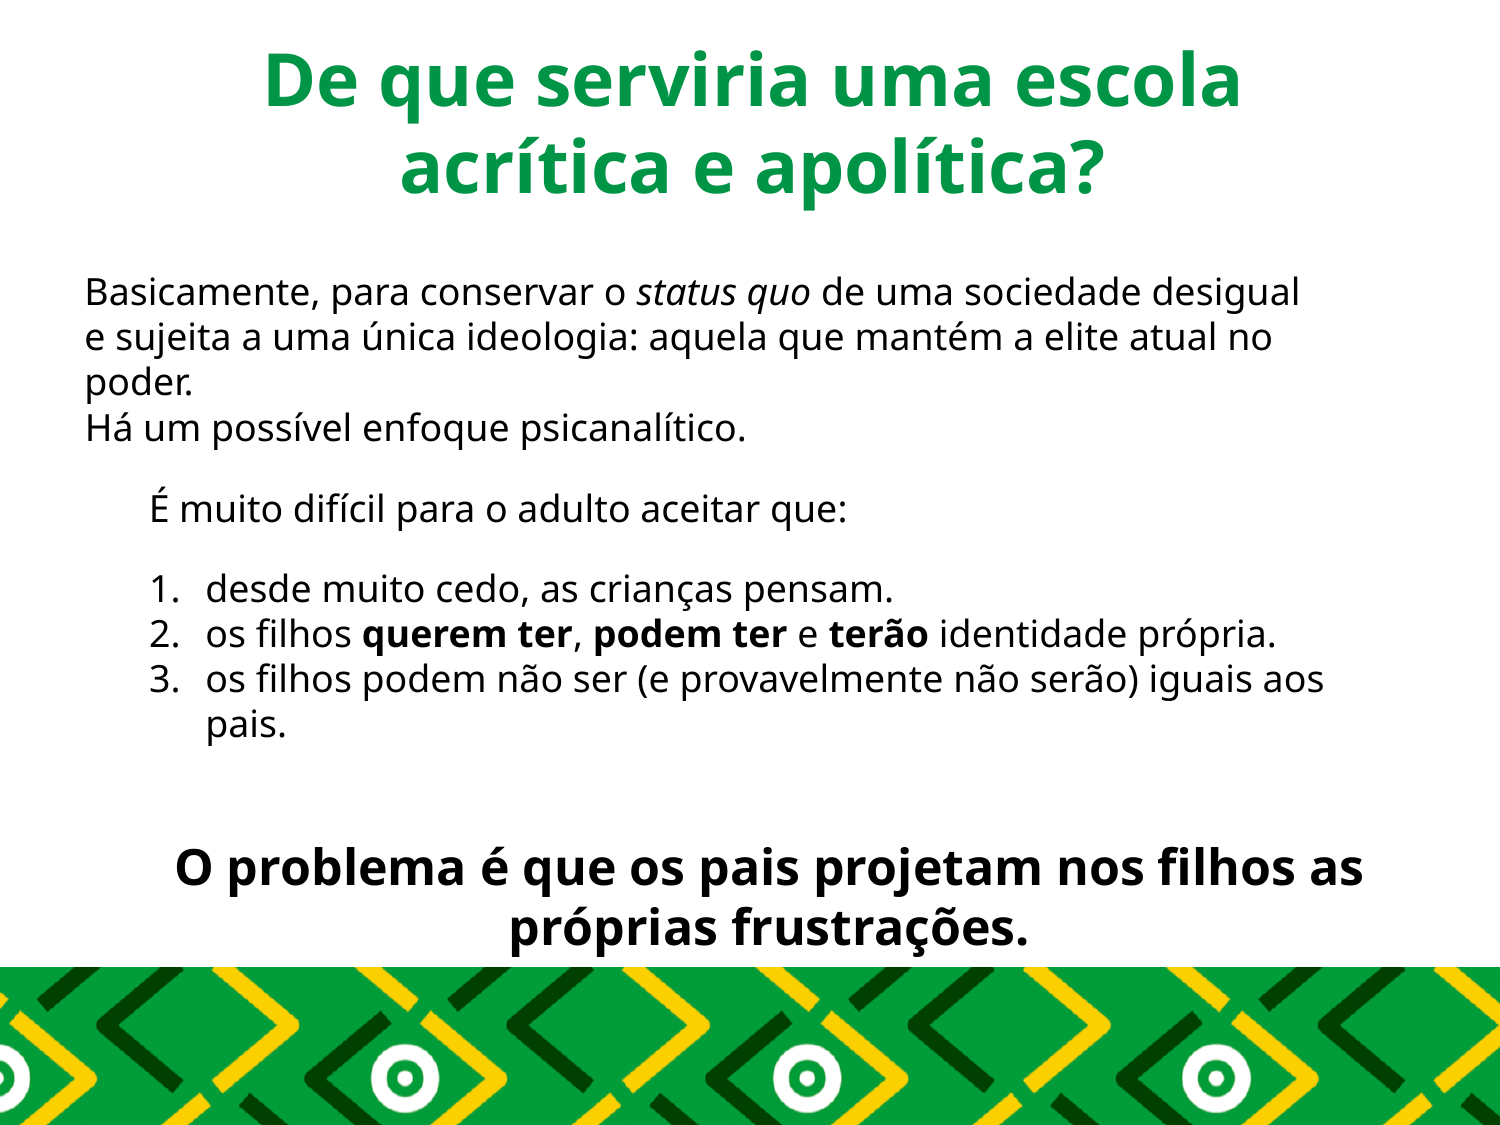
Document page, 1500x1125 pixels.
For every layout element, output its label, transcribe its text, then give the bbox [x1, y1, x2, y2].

text_box Basicamente, para conservar o status quo de uma sociedade desigual e sujeita a uma única ideologia: aquela que mantém a elite atual no poder. [69, 260, 1340, 396]
title De que serviria uma escola acrítica e apolítica? [115, 24, 1391, 217]
text_box desde muito cedo, as crianças pensam. os filhos querem ter, podem ter e terão identidade própria. os filhos podem não ser (e provavelmente não serão) iguais aos pais. O problema é que os pais projetam nos filhos as próprias frustrações. [134, 557, 1405, 911]
text_box É muito difícil para o adulto aceitar que: [133, 477, 1404, 566]
picture [0, 967, 1500, 1125]
text_box Há um possível enfoque psicanalítico. [69, 396, 1340, 485]
